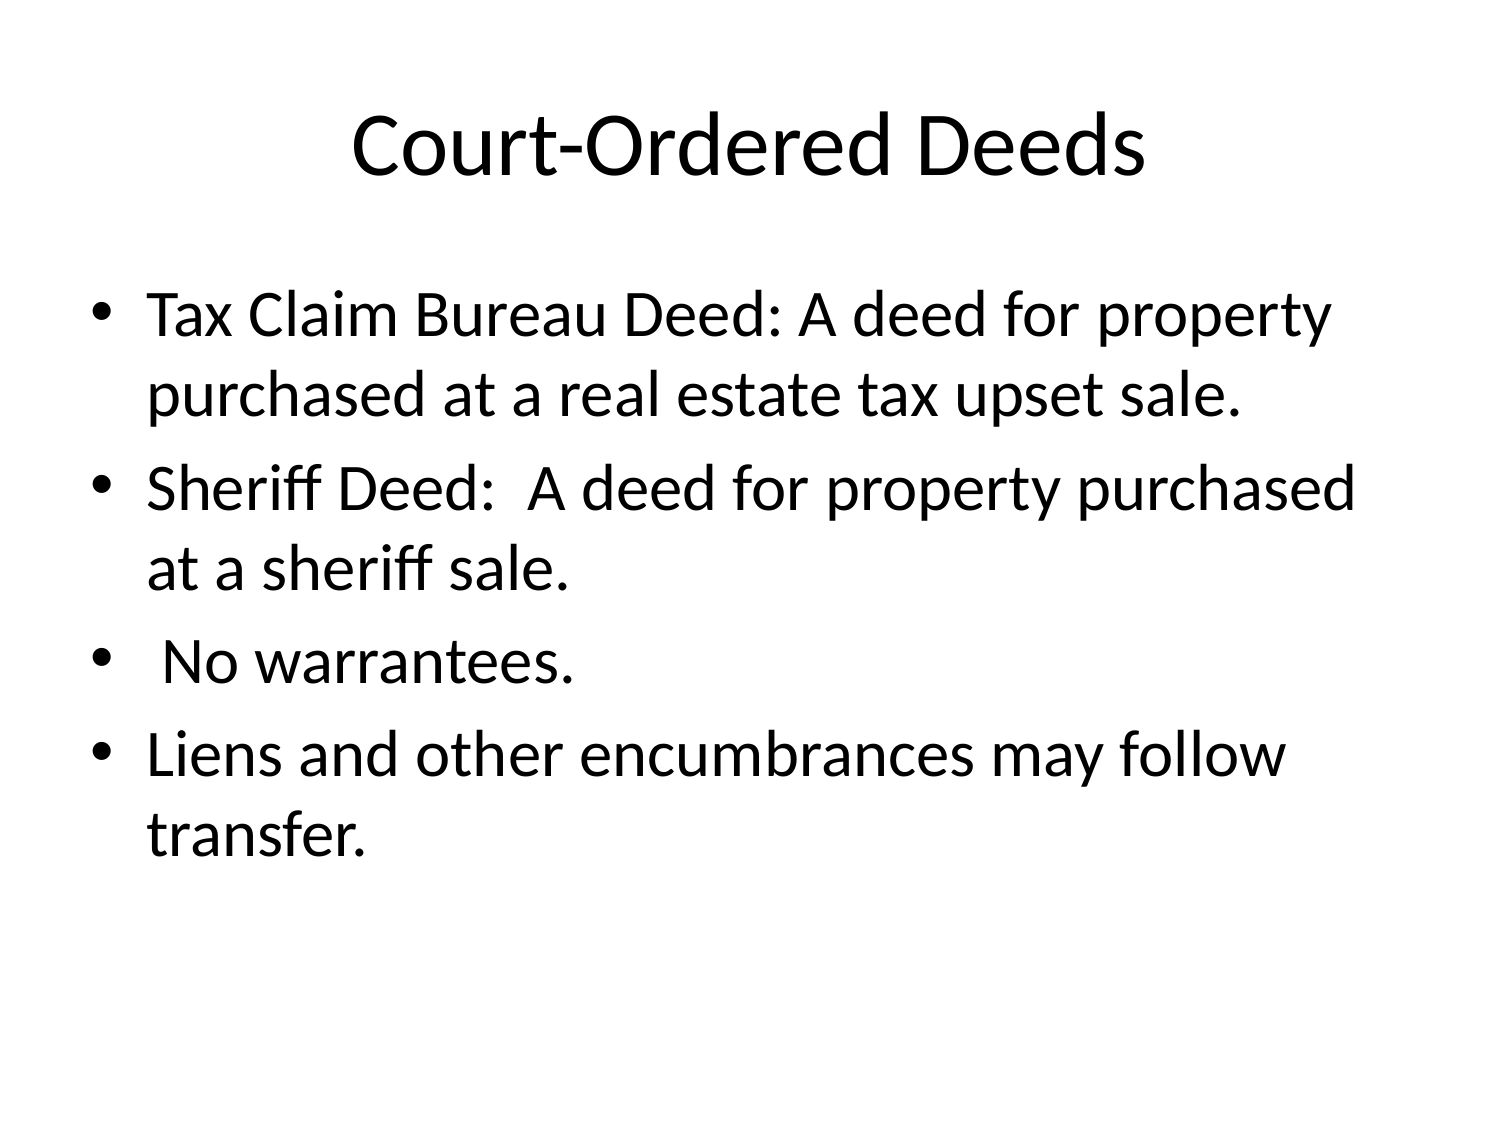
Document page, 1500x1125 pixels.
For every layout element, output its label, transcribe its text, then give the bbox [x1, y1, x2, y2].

list Tax Claim Bureau Deed: A deed for property purchased at a real estate tax upset sale. Sheriff Deed: A deed for property purchased at a sheriff sale. No warrantees. Liens and other encumbrances may follow transfer. [75, 262, 1425, 1005]
title Court-Ordered Deeds [75, 45, 1425, 233]
